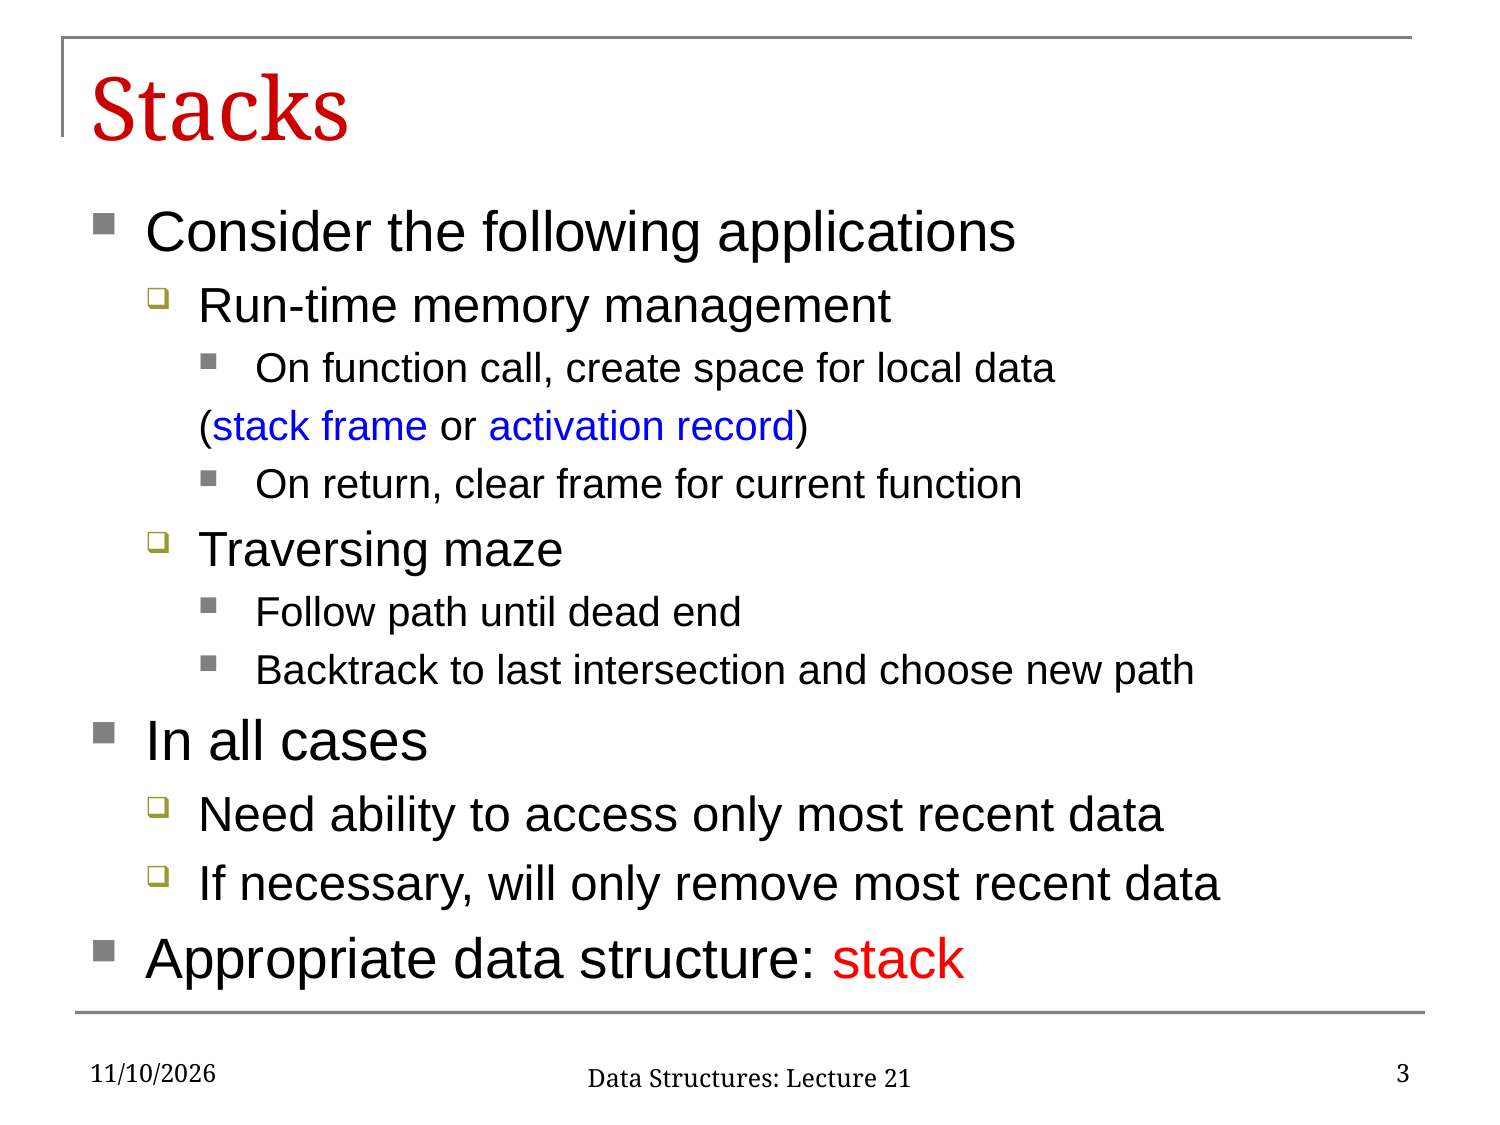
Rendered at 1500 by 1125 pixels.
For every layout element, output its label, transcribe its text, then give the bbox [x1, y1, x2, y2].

footer Data Structures: Lecture 21 [512, 1024, 988, 1101]
list Consider the following applications Run-time memory management On function call, create space for local data (stack frame or activation record) On return, clear frame for current function Traversing maze Follow path until dead end Backtrack to last intersection and choose new path In all cases Need ability to access only most recent data If necessary, will only remove most recent data Appropriate data structure: stack [75, 187, 1425, 1006]
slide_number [74, 1023, 426, 1100]
title Stacks [75, 45, 1425, 163]
slide_number 3 [1074, 1023, 1426, 1100]
